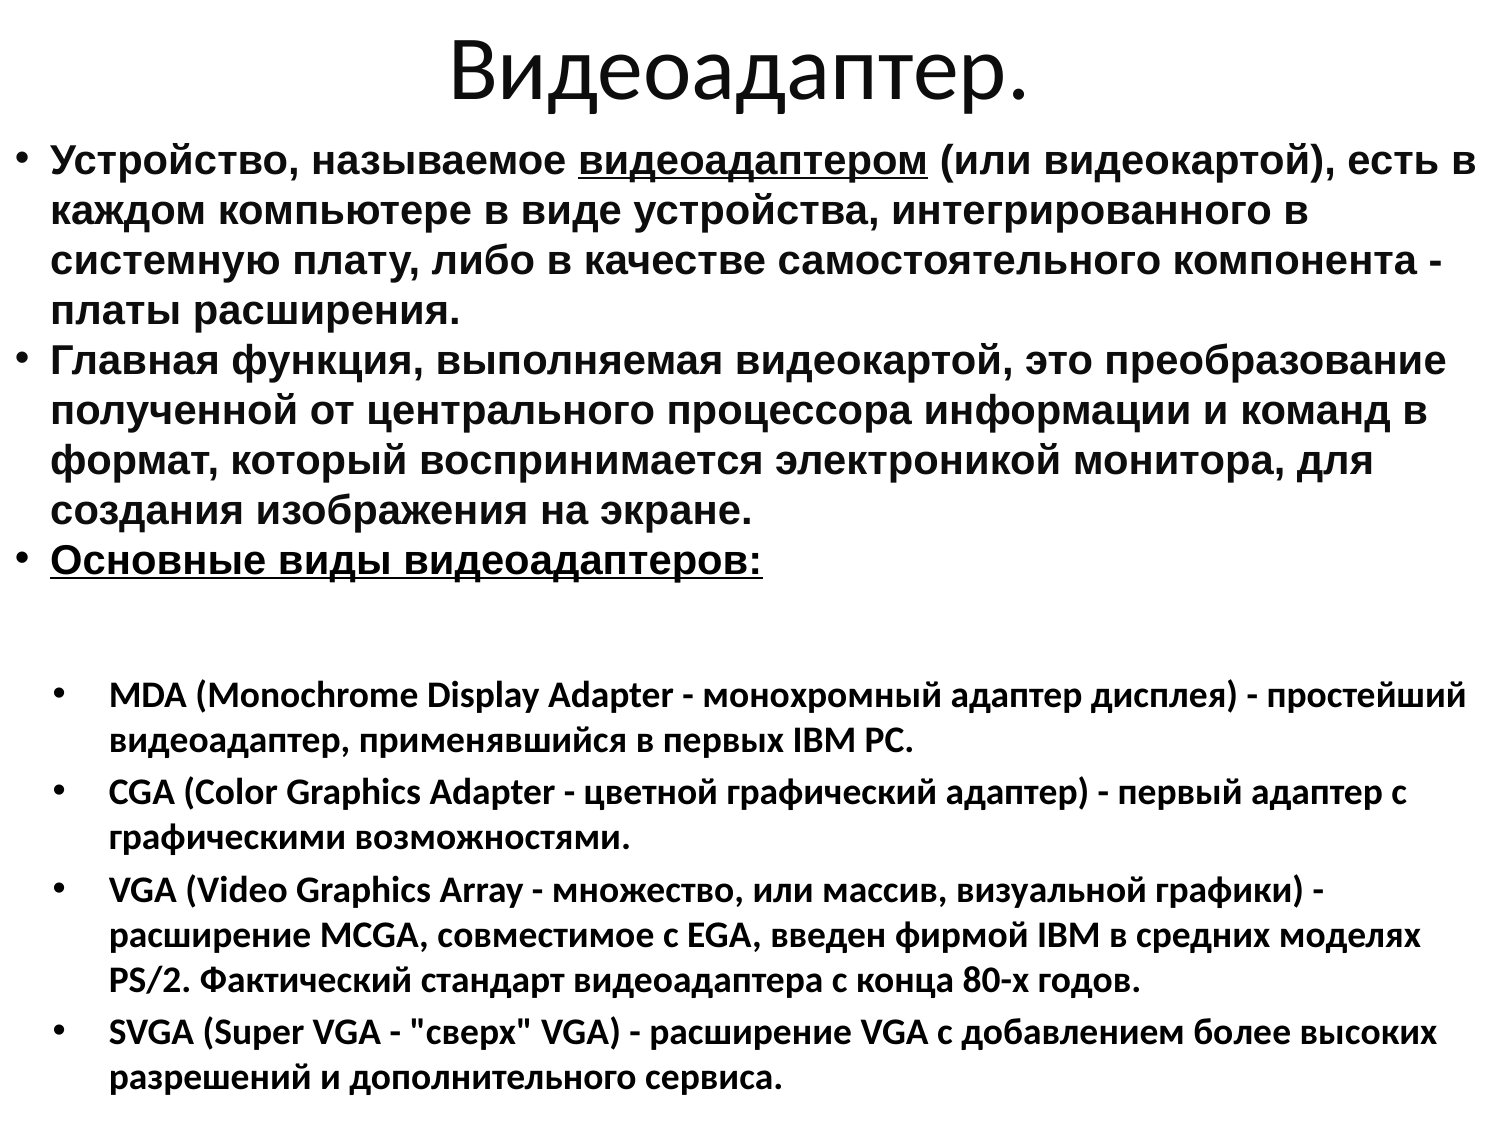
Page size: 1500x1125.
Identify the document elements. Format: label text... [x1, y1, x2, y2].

title Видеоадаптер. [0, 37, 1500, 125]
list MDA (Monochrome Display Adapter - монохромный адаптер дисплея) - простейший видеоадаптер, применявшийся в первых IBM PC. CGA (Color Graphics Adapter - цветной графический адаптер) - первый адаптер с графическими возможностями. VGA (Video Graphics Array - множество, или массив, визуальной графики) - расширение MCGA, совместимое с EGA, введен фирмой IBM в средних моделях PS/2. Фактический стандарт видеоадаптера с конца 80-х годов. SVGA (Super VGA - "сверх" VGA) - расширение VGA с добавлением более высоких разрешений и дополнительного сервиса. [37, 662, 1500, 1125]
text_box Устройство, называемое видеоадаптером (или видеокартой), есть в каждом компьютере в виде устройства, интегрированного в системную плату, либо в качестве самостоятельного компонента - платы расширения. Главная функция, выполняемая видеокартой, это преобразование полученной от центрального процессора информации и команд в формат, который воспринимается электроникой монитора, для создания изображения на экране. Основные виды видеоадаптеров: [0, 125, 1500, 590]
